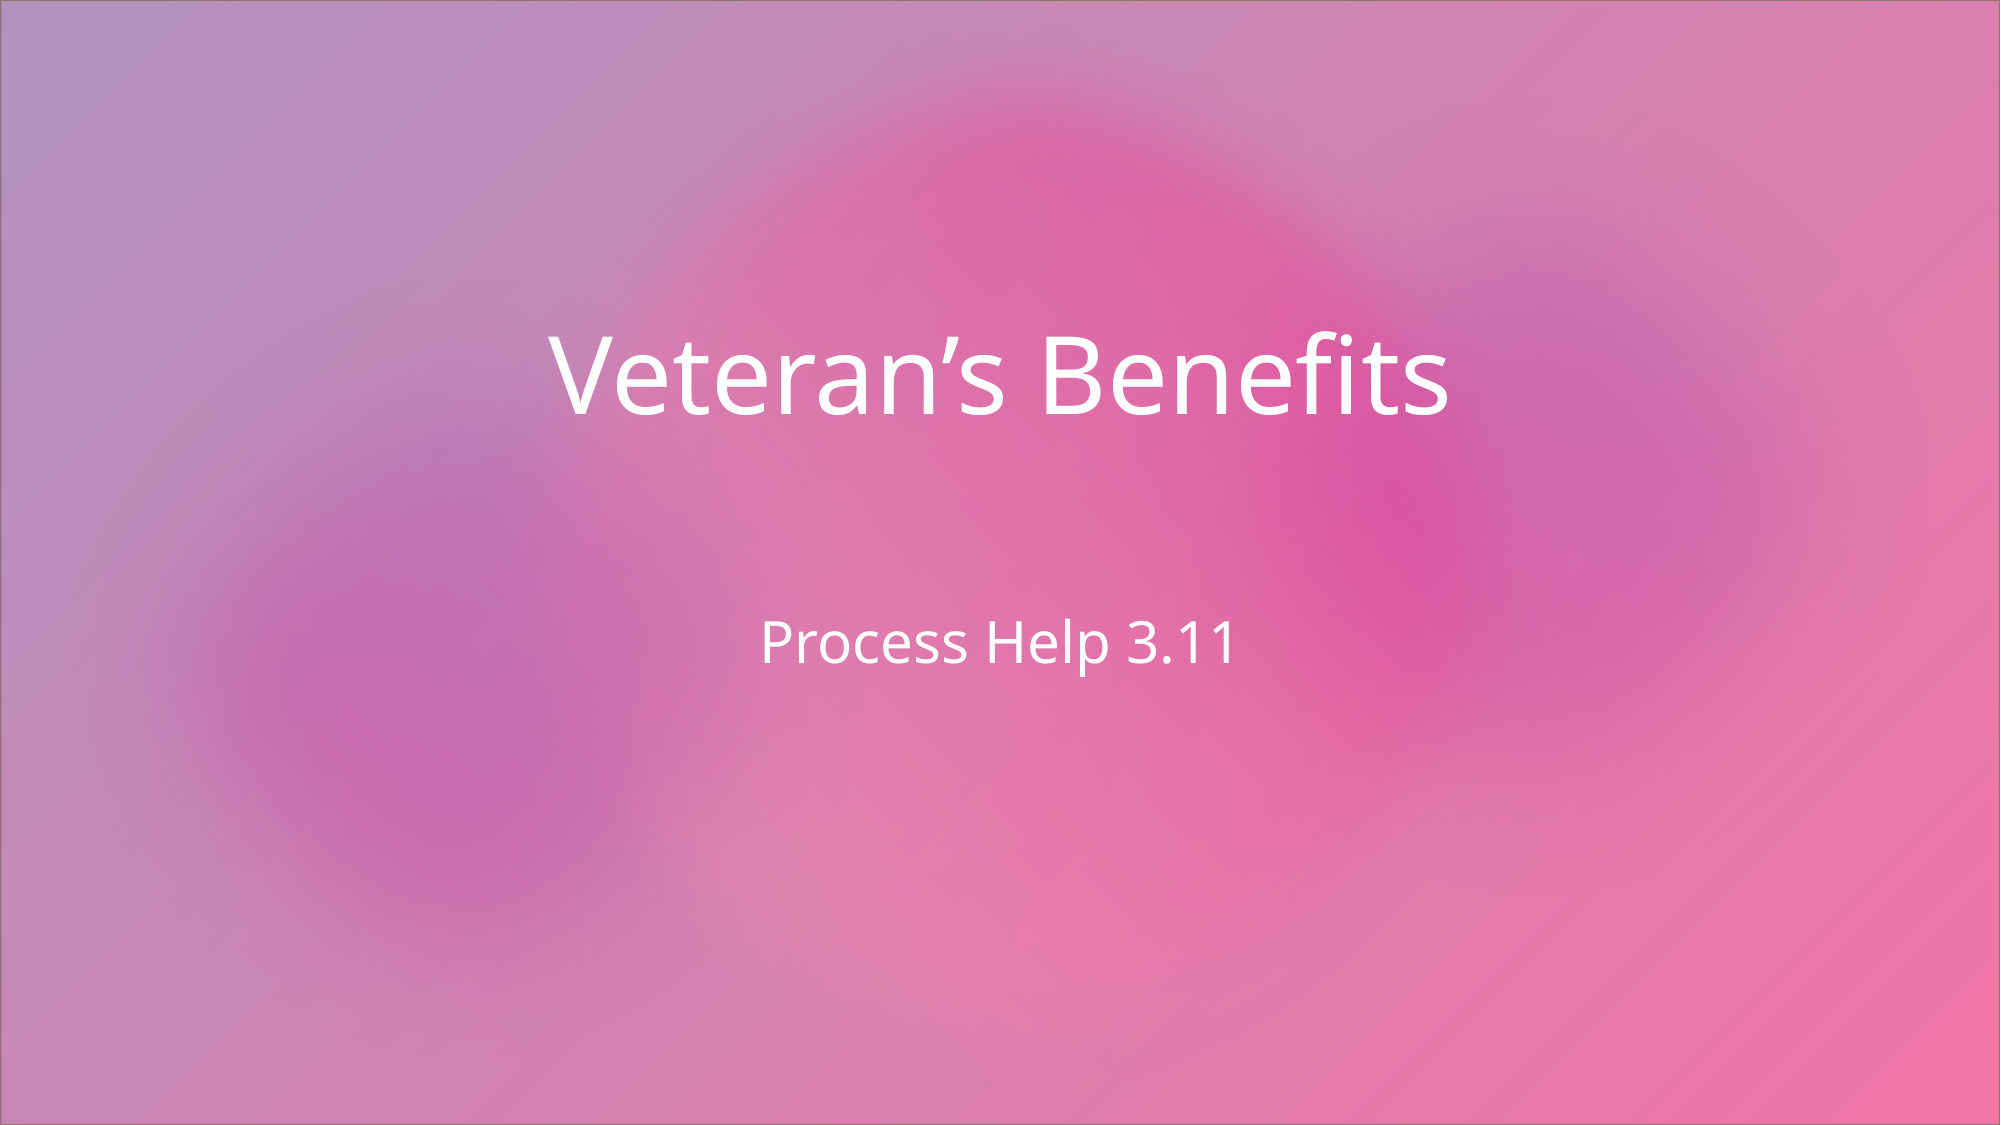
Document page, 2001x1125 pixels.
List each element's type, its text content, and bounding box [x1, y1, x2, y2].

list Process Help 3.11 [250, 590, 1751, 993]
title Veteran’s Benefits [250, 184, 1751, 576]
